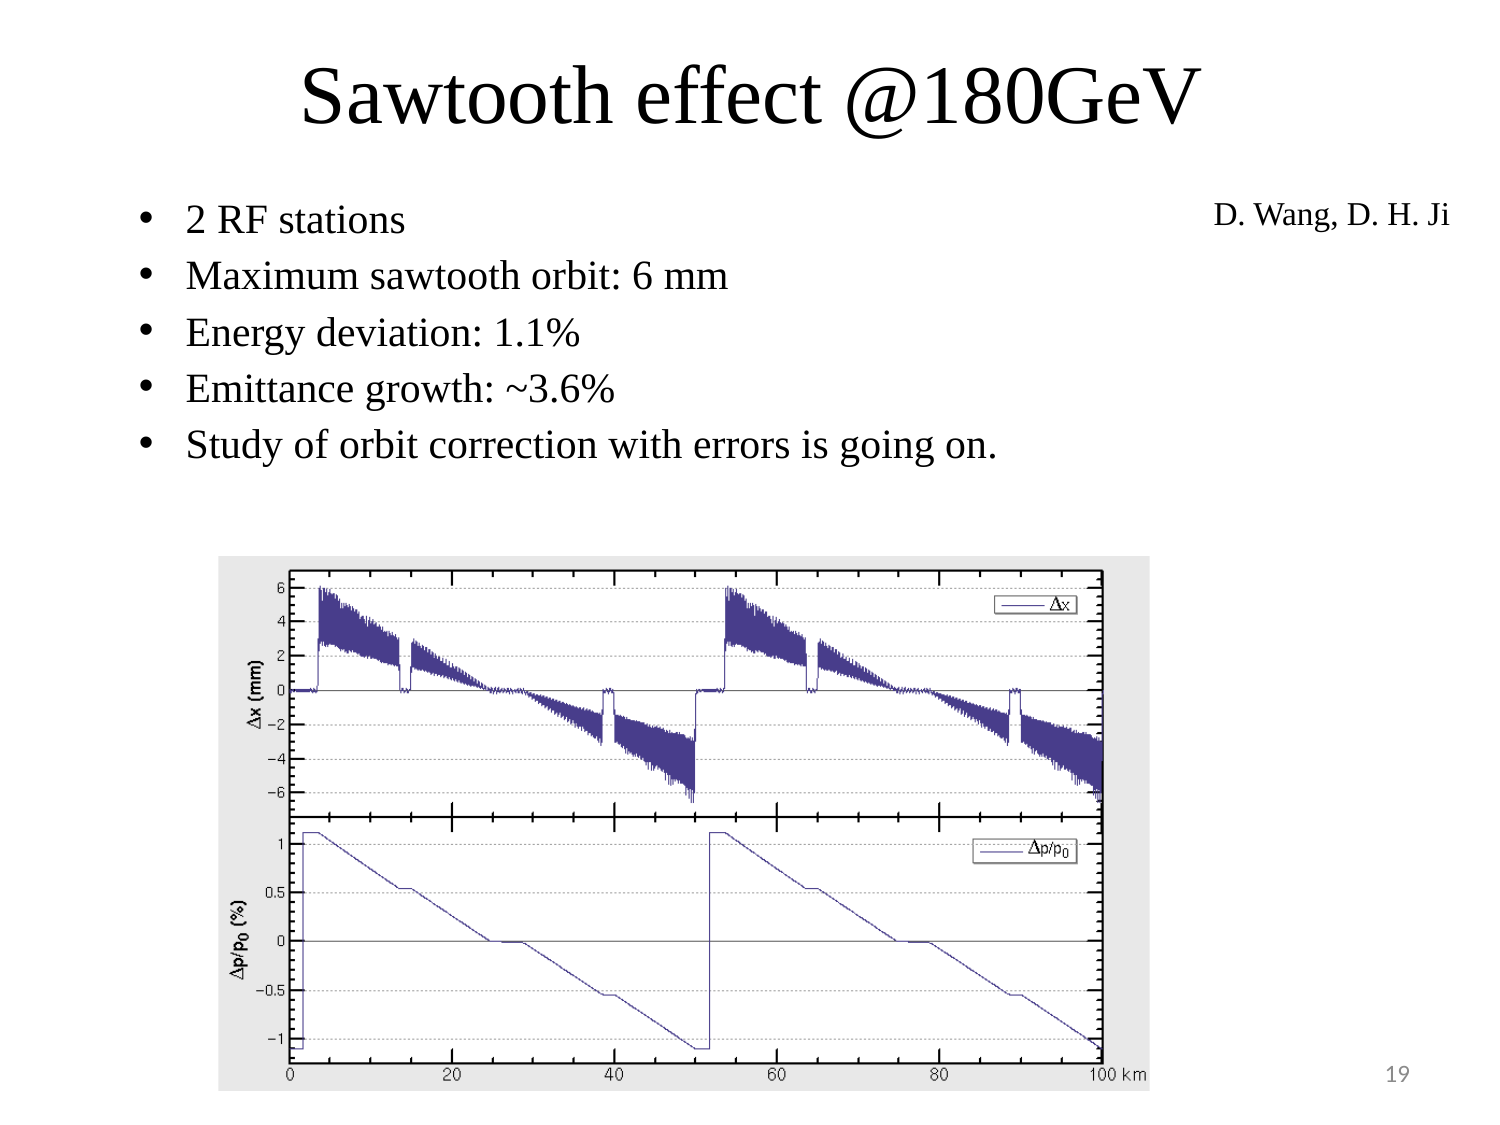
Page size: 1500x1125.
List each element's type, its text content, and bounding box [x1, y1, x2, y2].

title Sawtooth effect @180GeV [76, 19, 1427, 161]
text_box D. Wang, D. H. Ji [1198, 184, 1483, 240]
text_box 2 RF stations Maximum sawtooth orbit: 6 mm Energy deviation: 1.1% Emittance growth: ~3.6% Study of orbit correction with errors is going on. [123, 184, 1483, 475]
picture [218, 556, 1150, 1091]
slide_number 19 [1074, 1042, 1425, 1103]
